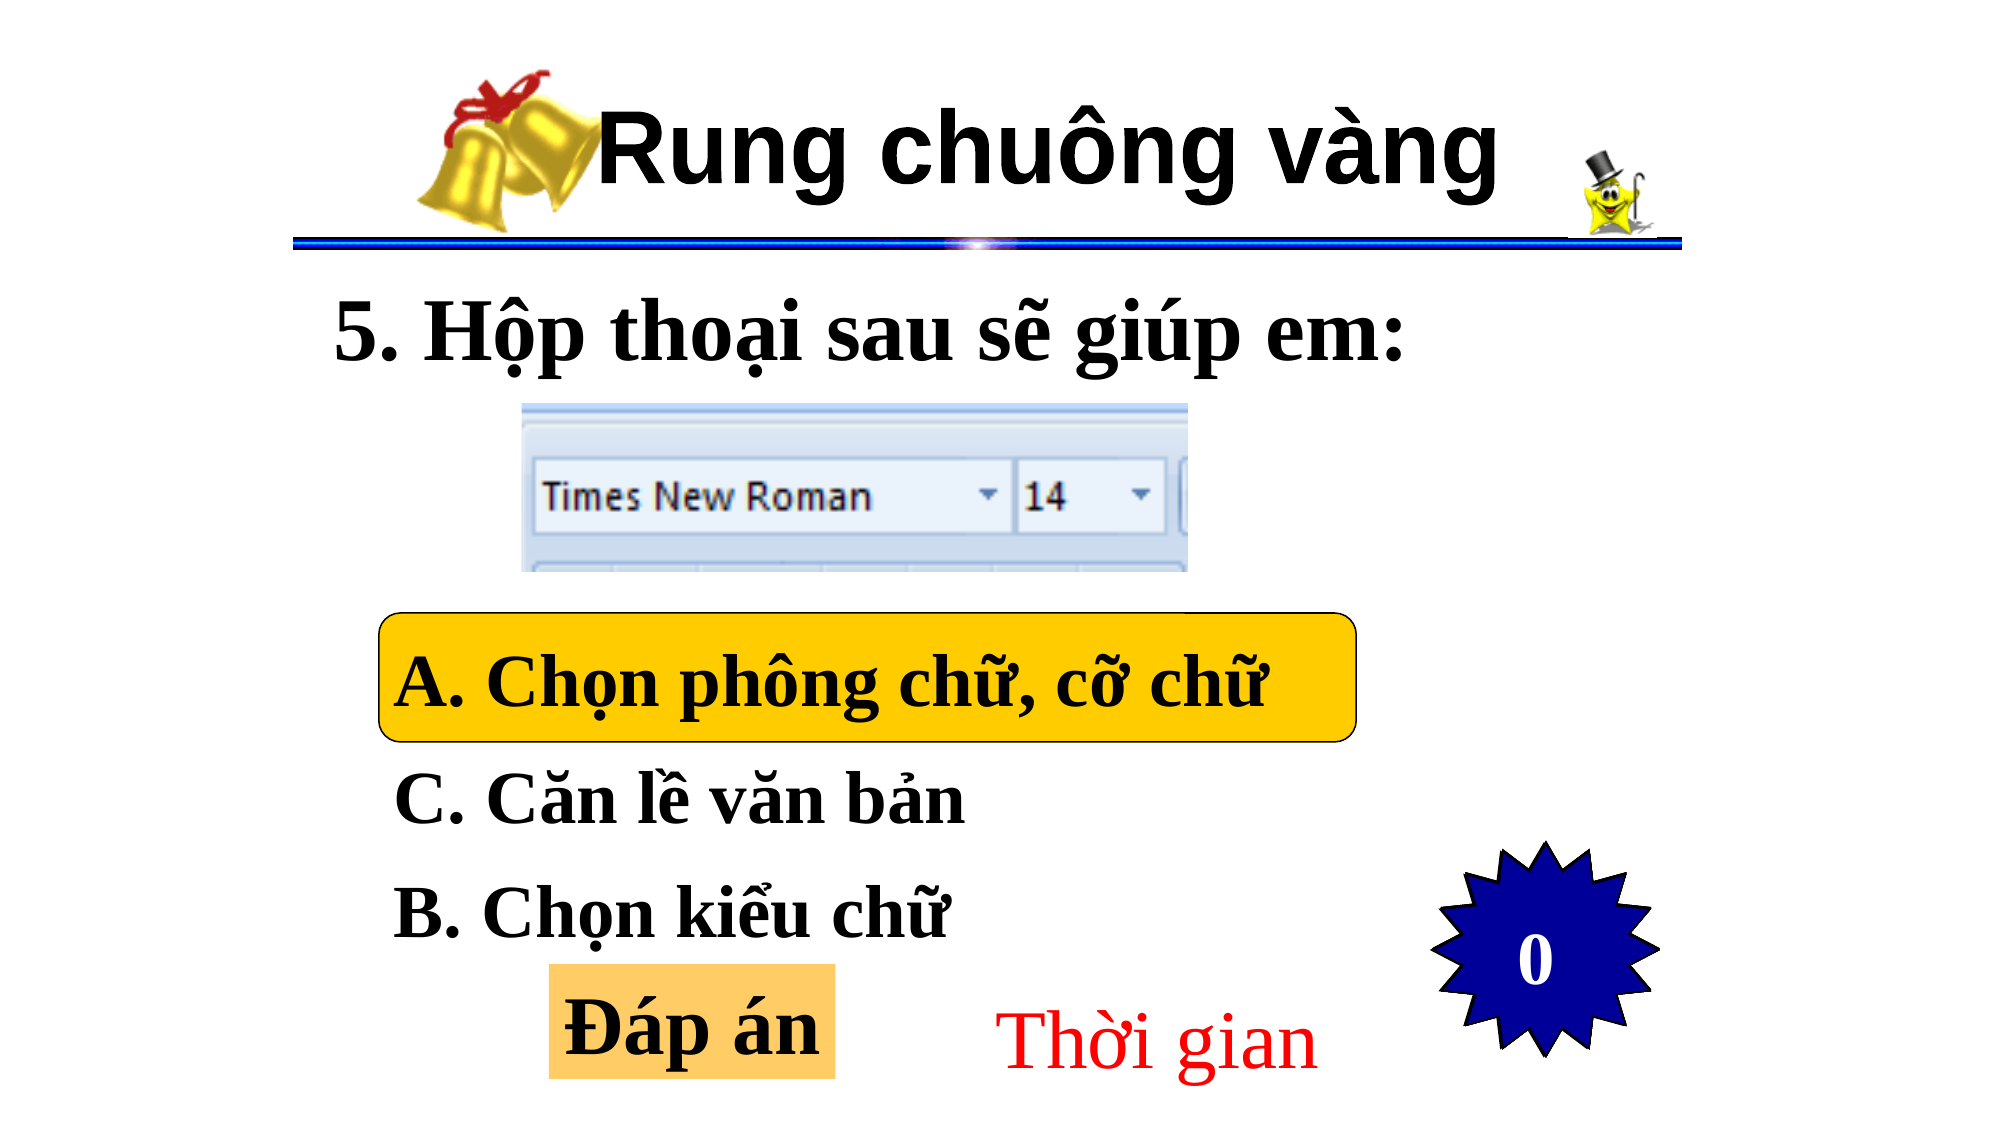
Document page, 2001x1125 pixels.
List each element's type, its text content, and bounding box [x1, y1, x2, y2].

text_box C. Căn lề văn bản [378, 728, 1283, 860]
text_box B. Chọn kiểu chữ [378, 860, 1189, 973]
text_box Đáp án [548, 973, 836, 1079]
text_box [1433, 843, 1659, 1057]
picture [521, 403, 1188, 572]
text_box A. Chọn phông chữ, cỡ chữ [378, 611, 1525, 743]
text_box 5. Hộp thoại sau sẽ giúp em: [319, 263, 1715, 451]
picture [293, 58, 1682, 264]
text_box Thời gian [980, 977, 1349, 1093]
